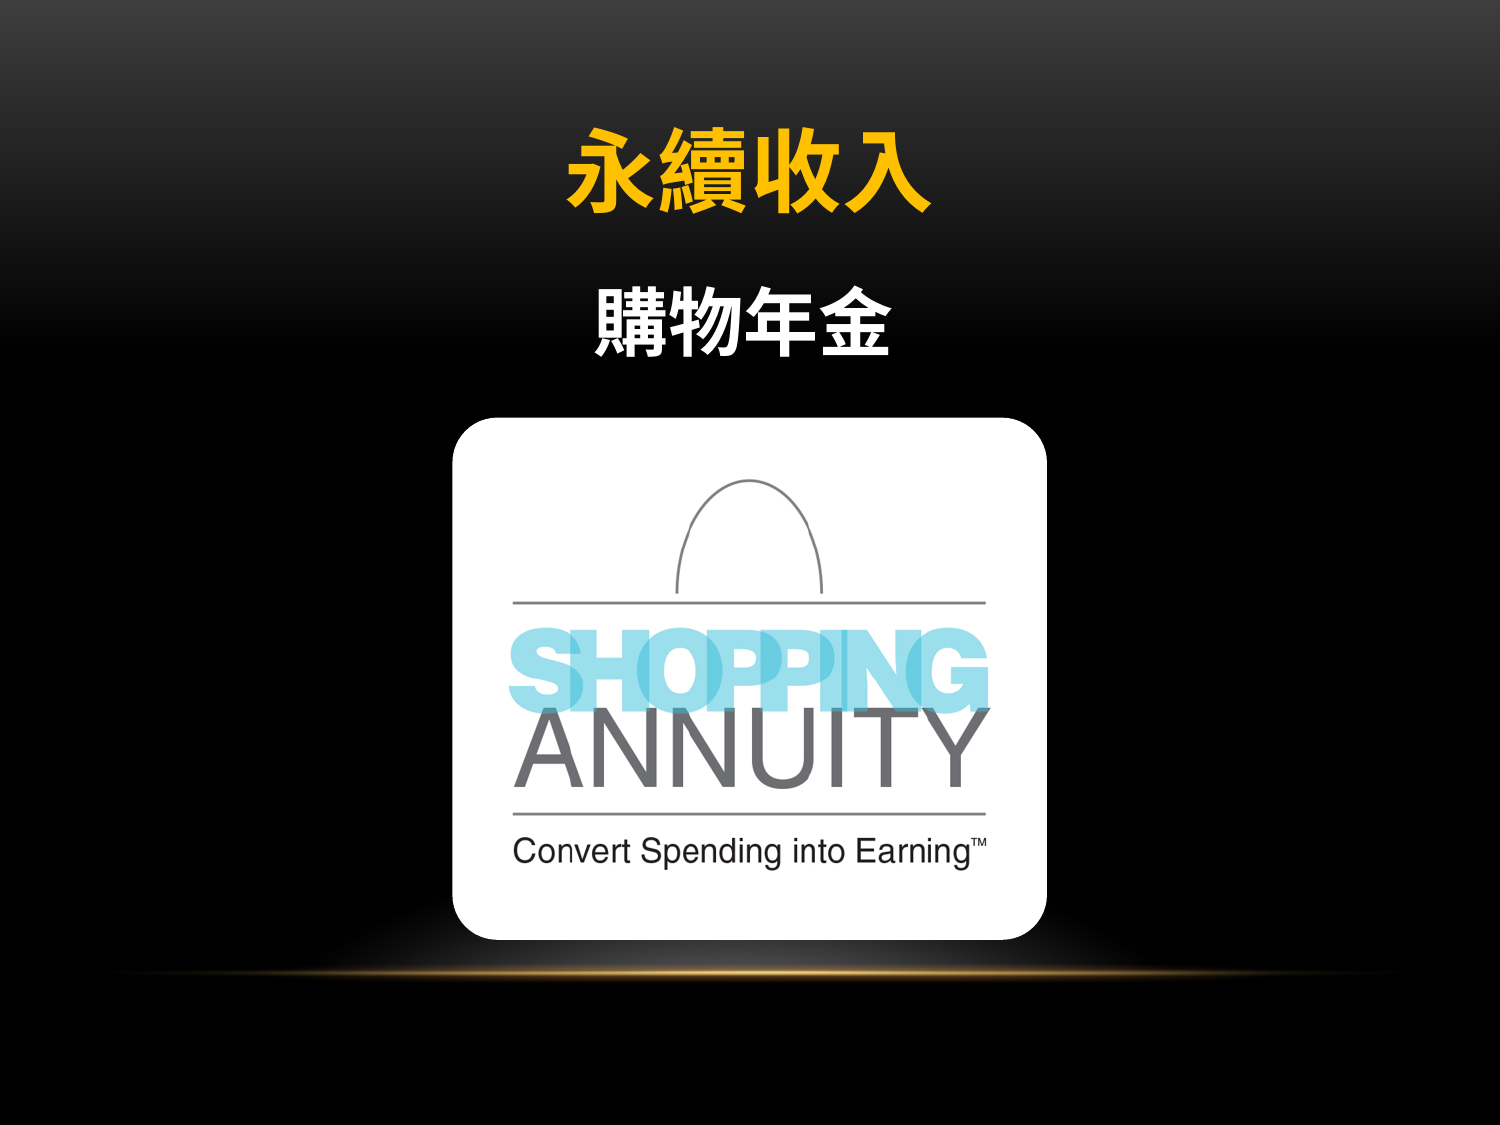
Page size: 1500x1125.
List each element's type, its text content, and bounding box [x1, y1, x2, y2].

title 永續收入 [99, 86, 1400, 232]
text_box 購物年金 [578, 267, 909, 373]
picture [0, 0, 1500, 1125]
